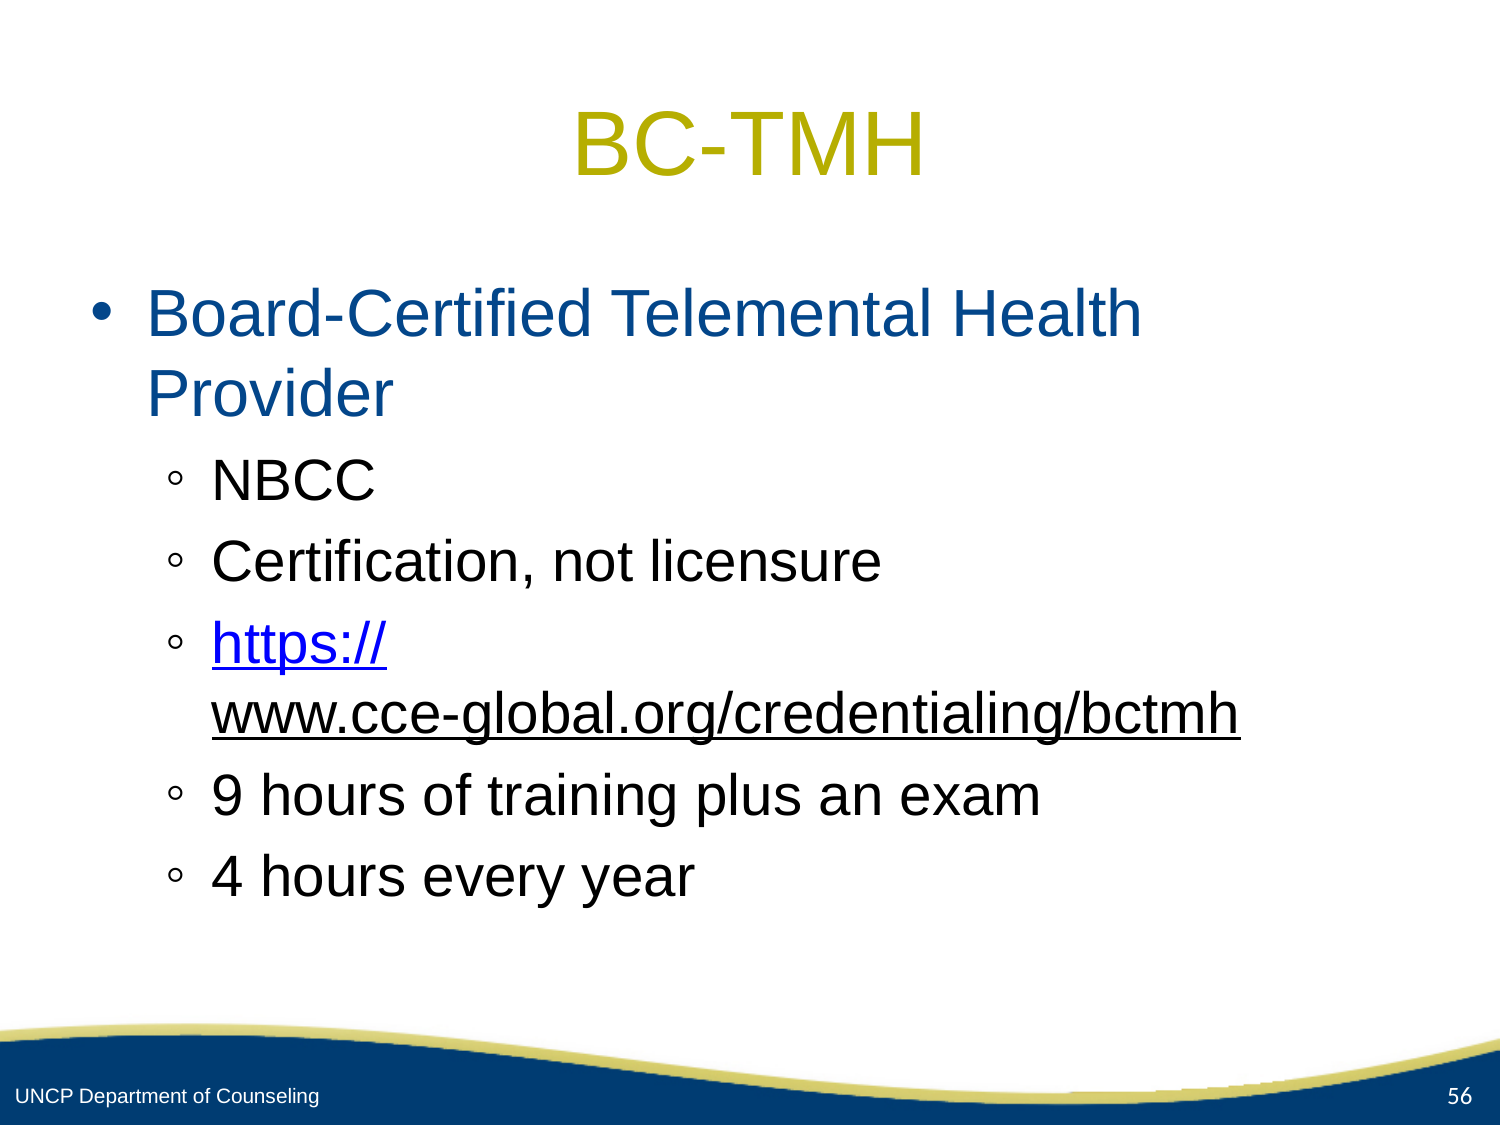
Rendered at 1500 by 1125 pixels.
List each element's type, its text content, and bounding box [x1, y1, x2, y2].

slide_number 56 [1137, 1065, 1488, 1125]
picture [0, 1013, 1500, 1125]
title BC-TMH [75, 45, 1425, 233]
list Board-Certified Telemental Health Provider NBCC Certification, not licensure https://www.cce-global.org/credentialing/bctmh 9 hours of training plus an exam 4 hours every year [75, 262, 1425, 1005]
